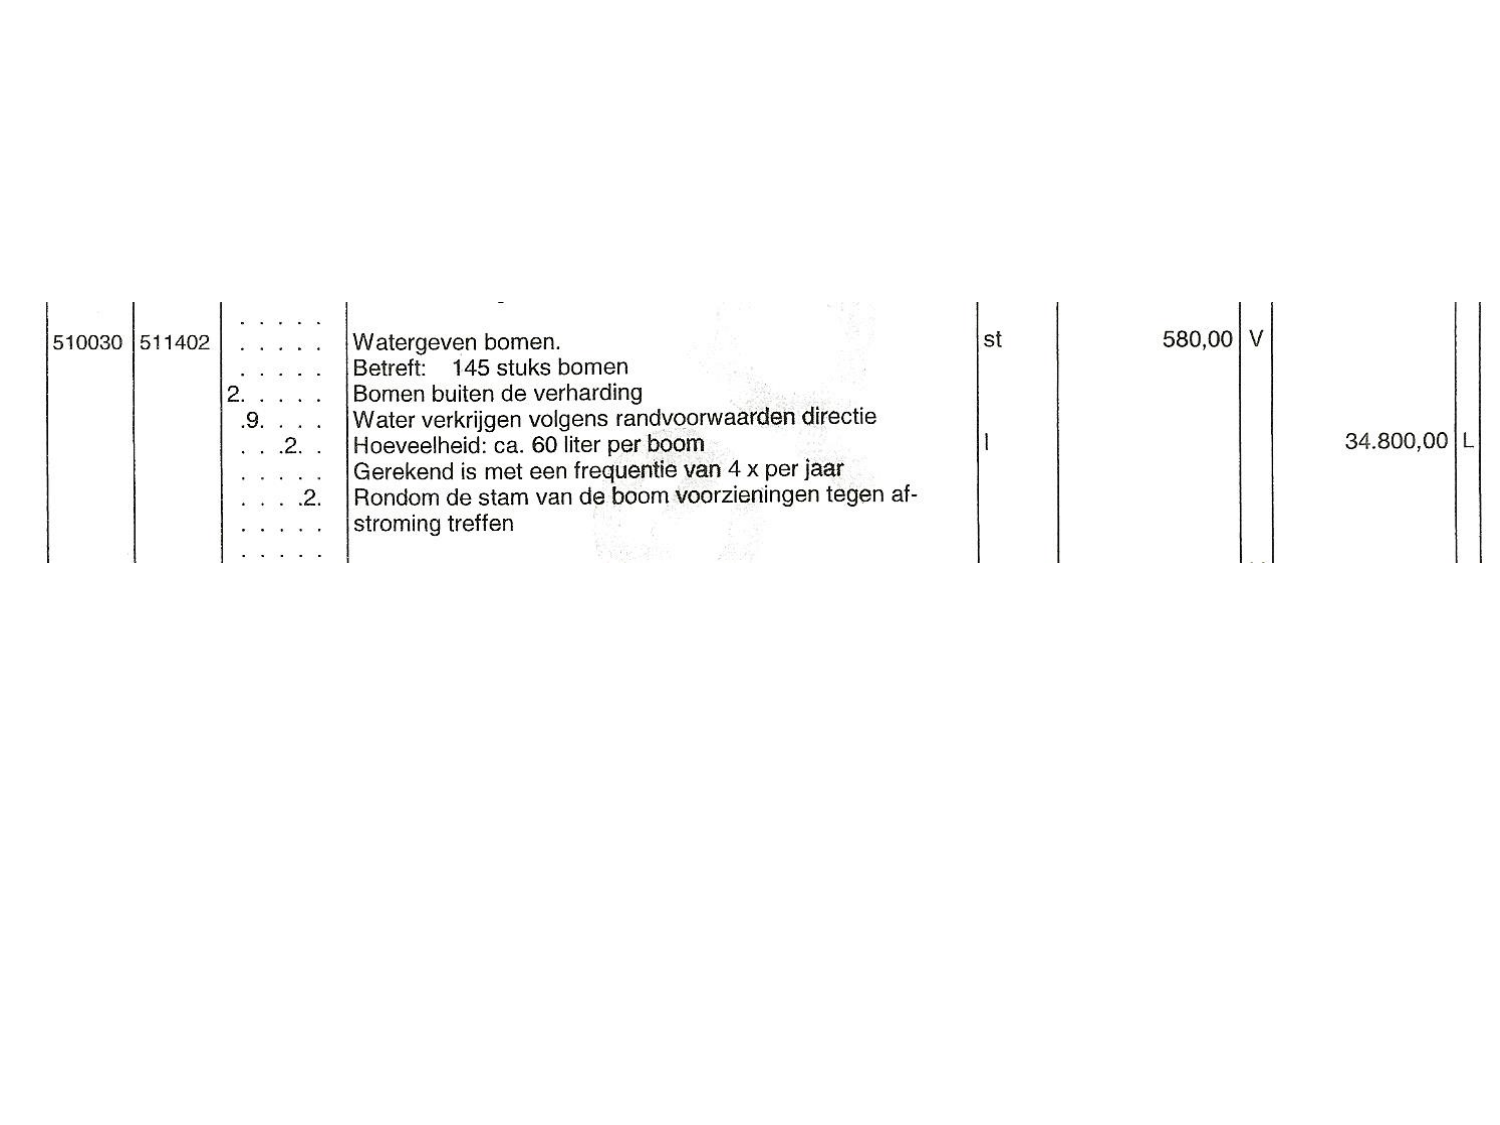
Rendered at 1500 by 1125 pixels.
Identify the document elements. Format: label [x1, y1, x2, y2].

list [0, 302, 1500, 563]
